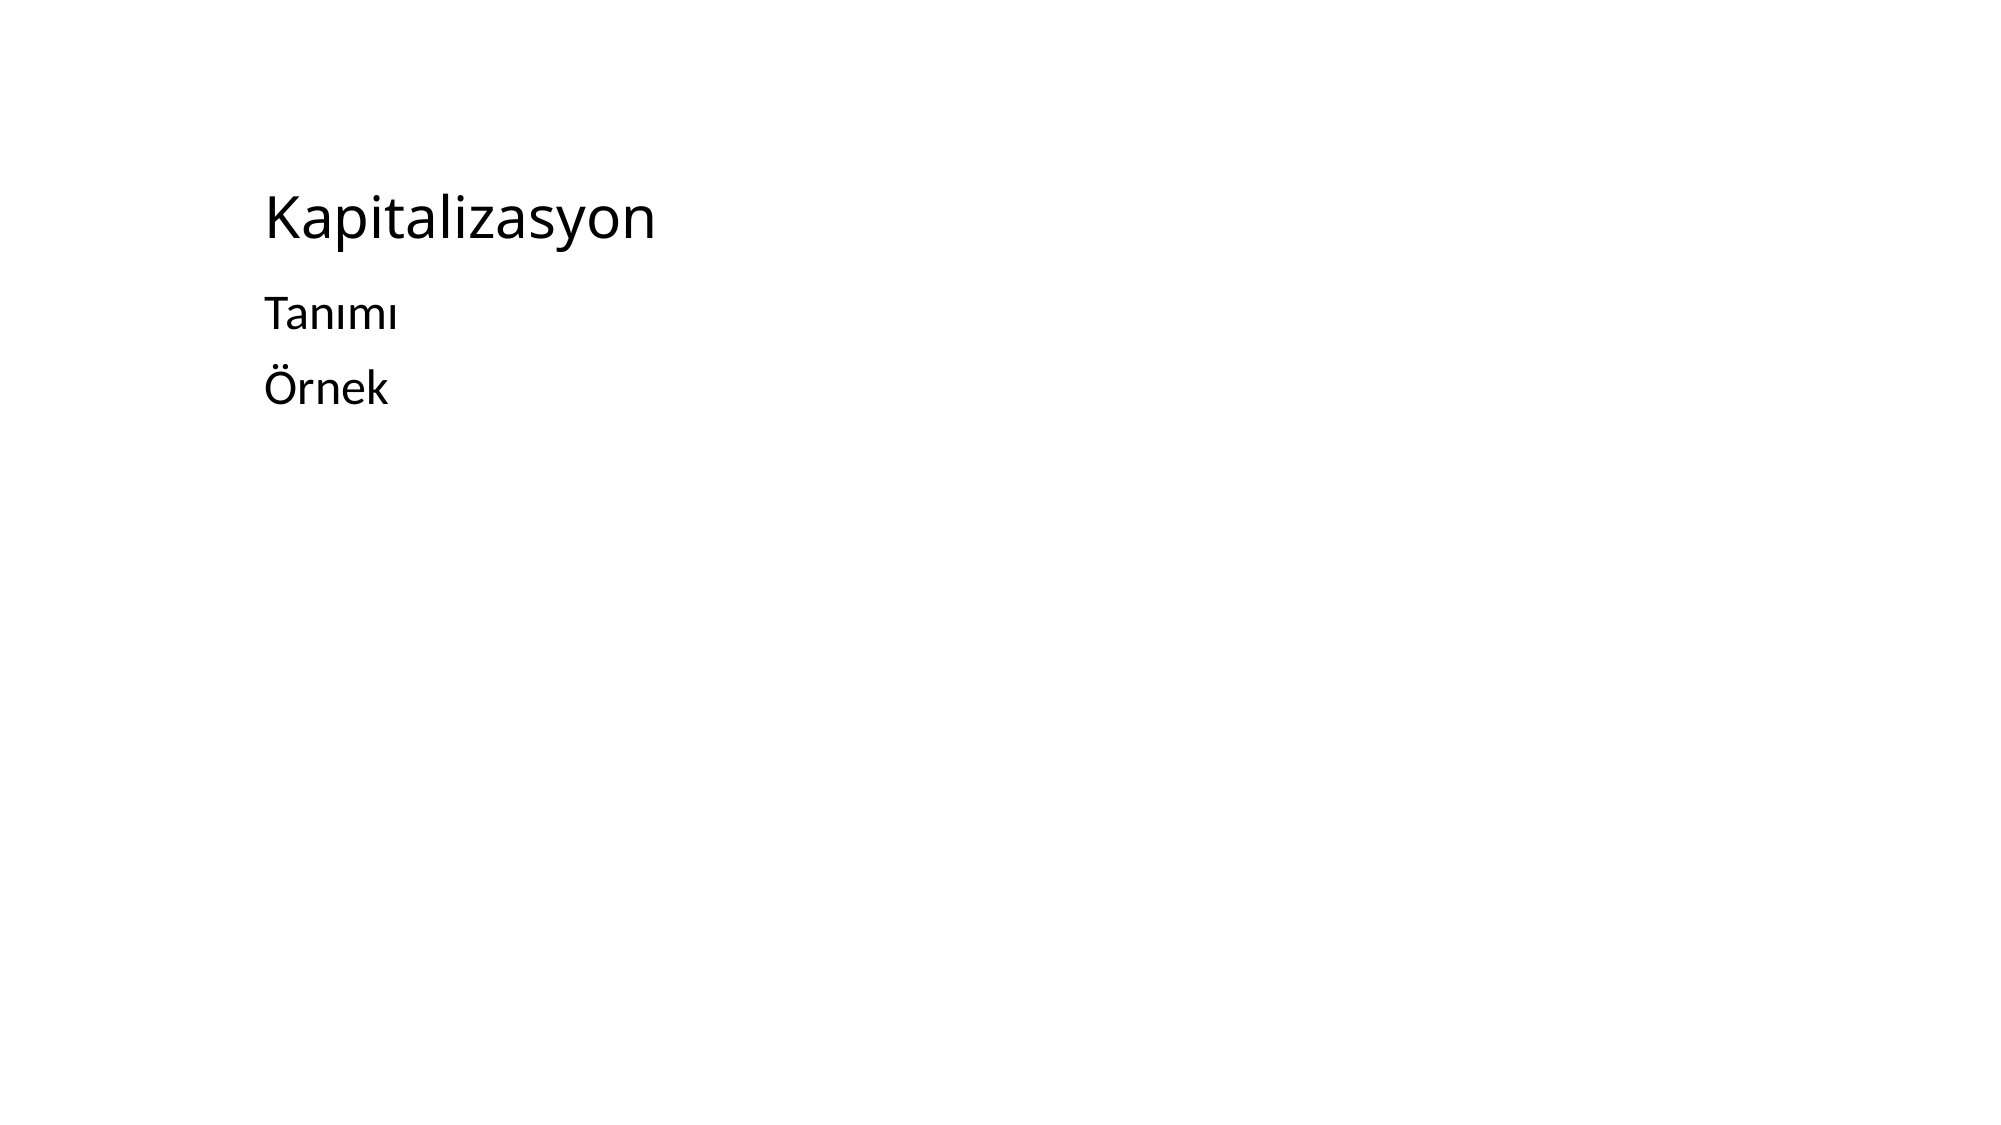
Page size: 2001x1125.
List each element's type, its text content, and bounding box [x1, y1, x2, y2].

subtitle Tanımı Örnek [249, 279, 1750, 863]
title Kapitalizasyon [249, 184, 1750, 259]
